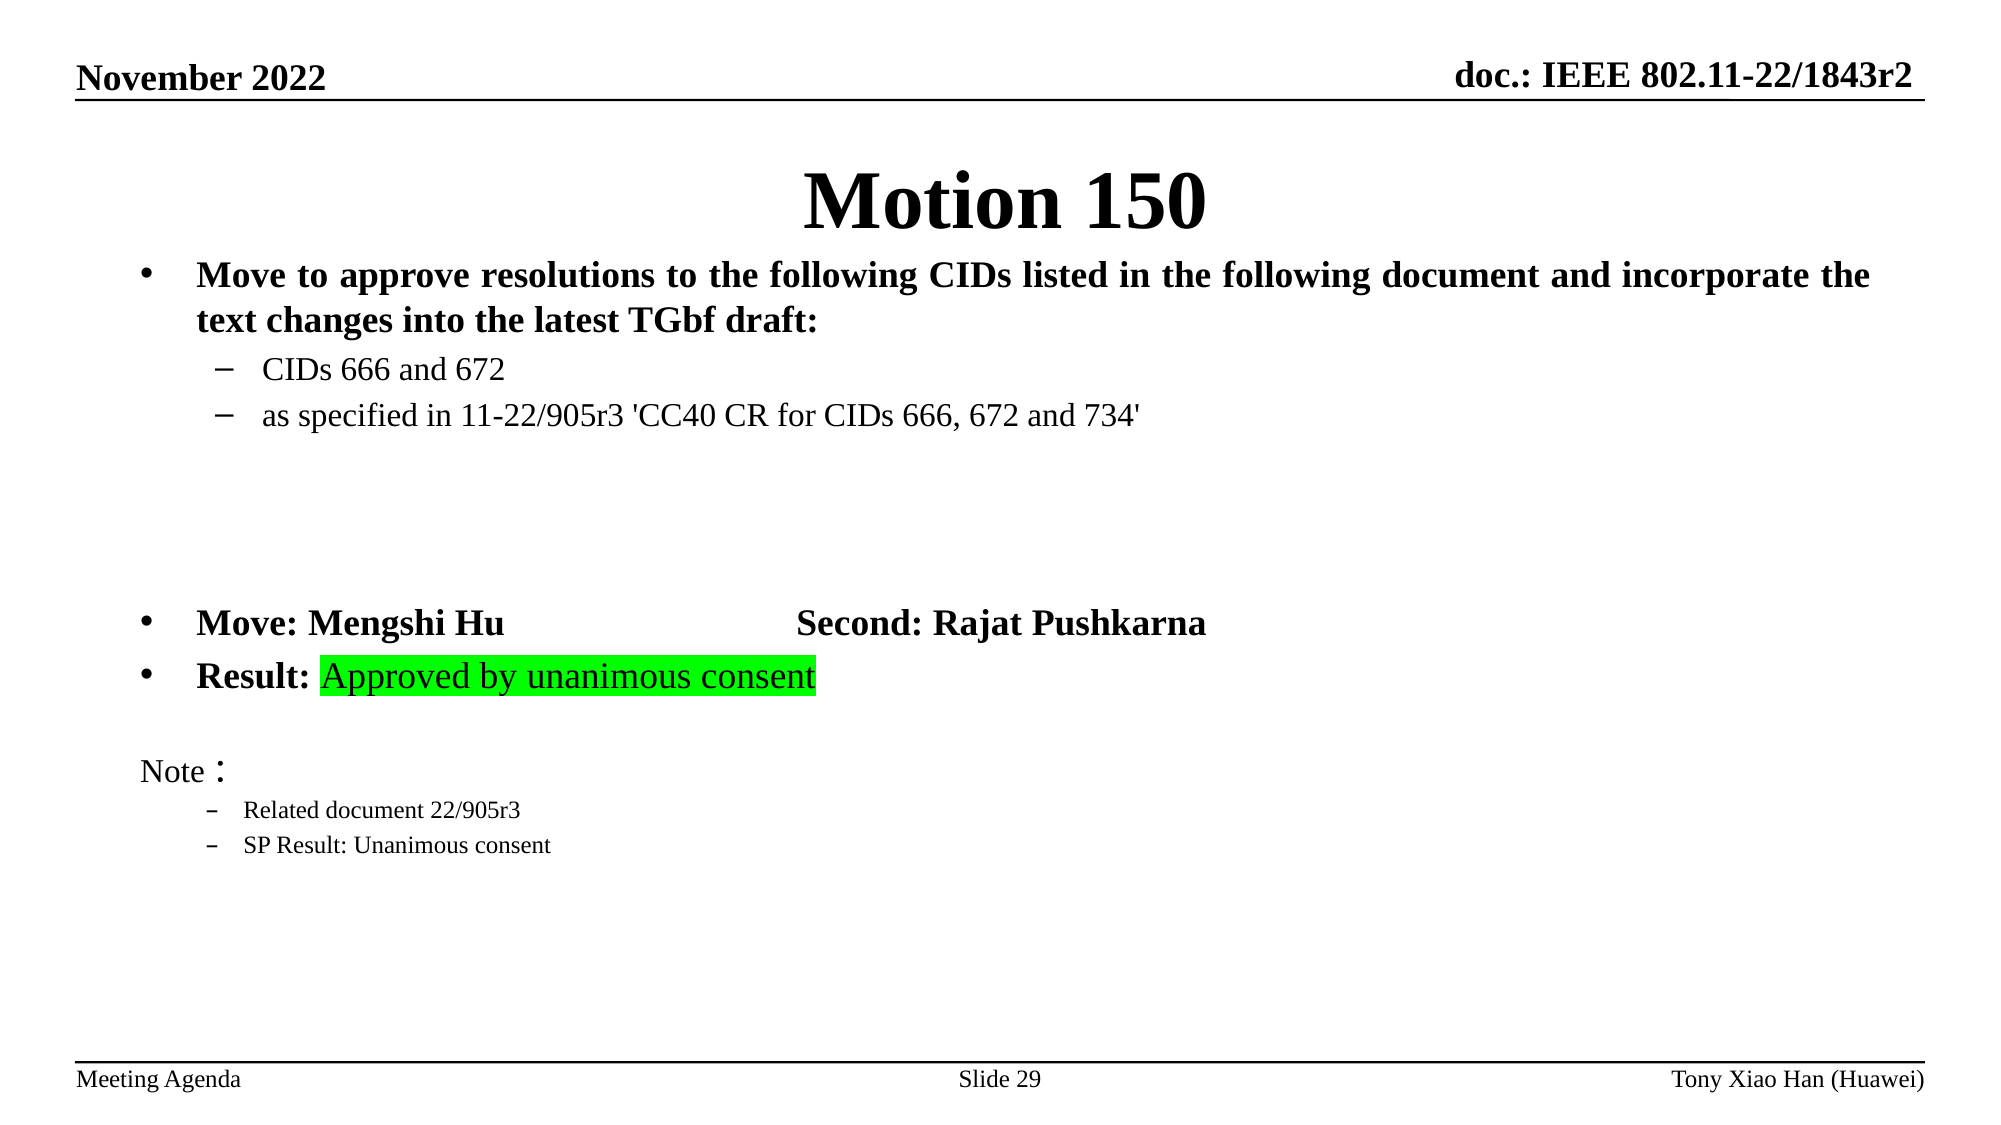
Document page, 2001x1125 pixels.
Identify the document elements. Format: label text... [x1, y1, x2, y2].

text_box Motion 150 [368, 137, 1644, 212]
text_box Move to approve resolutions to the following CIDs listed in the following document and incorporate the text changes into the latest TGbf draft: CIDs 666 and 672 as specified in 11-22/905r3 'CC40 CR for CIDs 666, 672 and 734' Move: Mengshi Hu Second: Rajat Pushkarna Result: Approved by unanimous consent Note： Related document 22/905r3 SP Result: Unanimous consent [125, 212, 1888, 1013]
